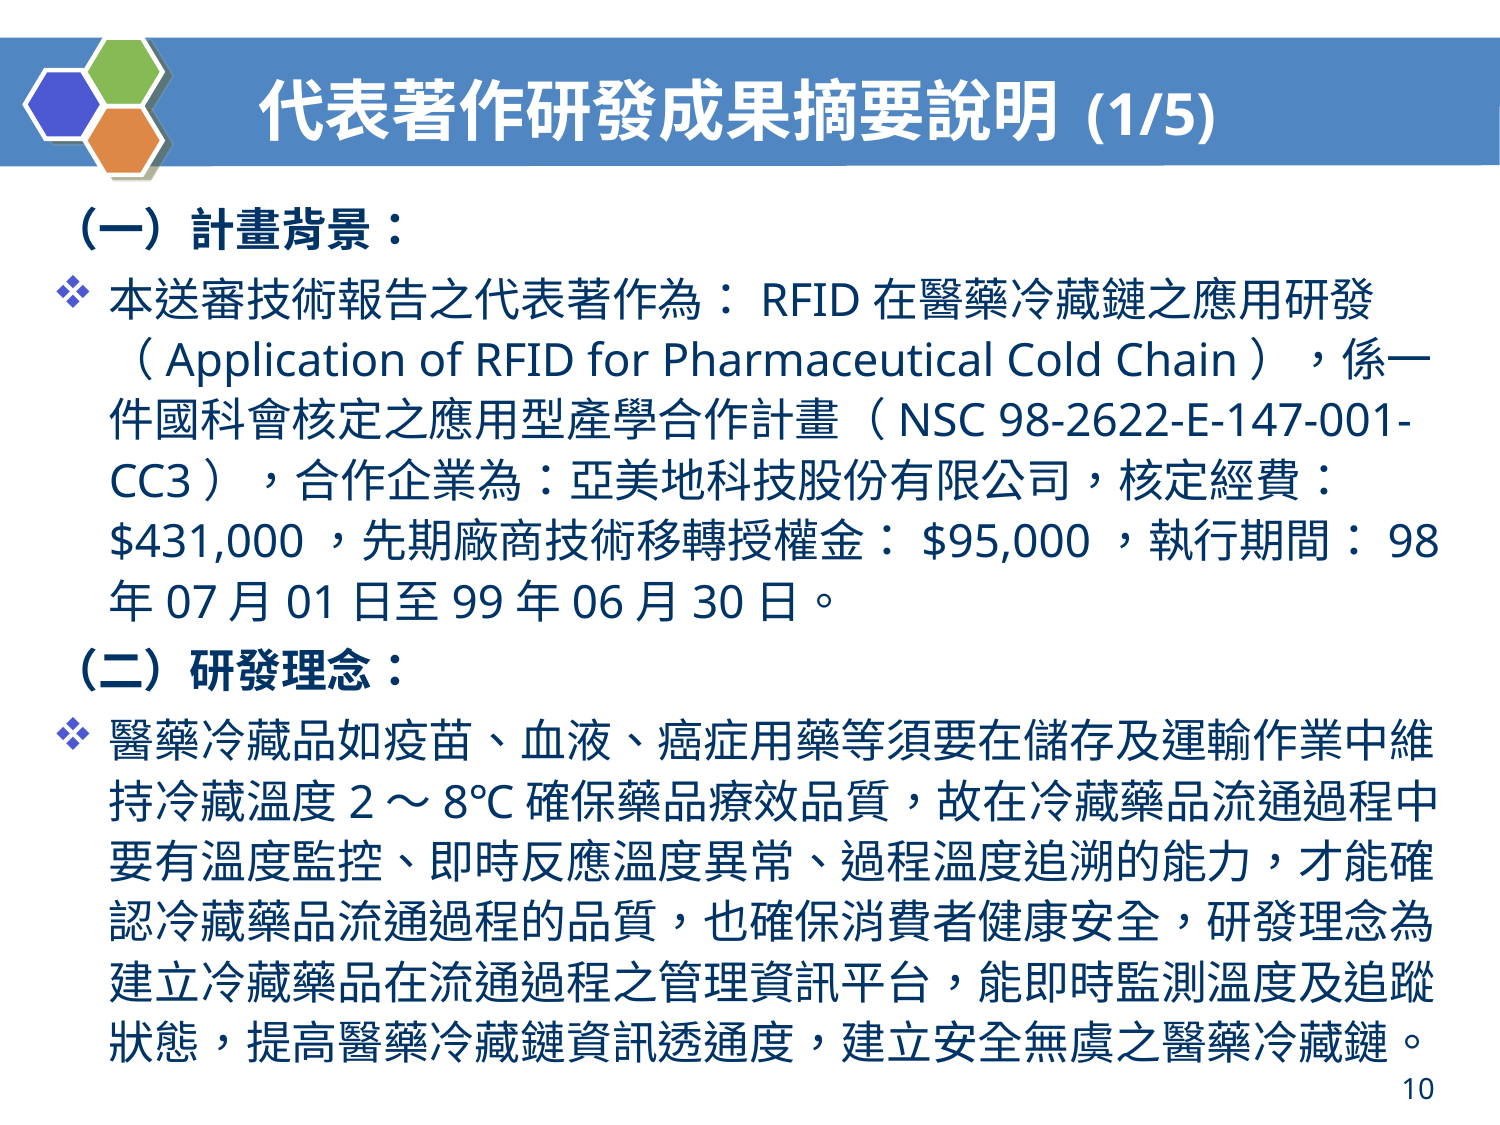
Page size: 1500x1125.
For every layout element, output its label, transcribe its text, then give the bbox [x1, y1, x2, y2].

title 代表著作研發成果摘要說明 (1/5) [187, 62, 1288, 155]
slide_number 10 [1374, 1062, 1450, 1100]
list （一）計畫背景： 本送審技術報告之代表著作為：RFID在醫藥冷藏鏈之應用研發（Application of RFID for Pharmaceutical Cold Chain），係一件國科會核定之應用型產學合作計畫（NSC 98-2622-E-147-001-CC3），合作企業為：亞美地科技股份有限公司，核定經費：$431,000，先期廠商技術移轉授權金：$95,000，執行期間：98年07月01日至99年06月30日。 （二）研發理念： 醫藥冷藏品如疫苗、血液、癌症用藥等須要在儲存及運輸作業中維持冷藏溫度2～8℃確保藥品療效品質，故在冷藏藥品流通過程中要有溫度監控、即時反應溫度異常、過程溫度追溯的能力，才能確認冷藏藥品流通過程的品質，也確保消費者健康安全，研發理念為建立冷藏藥品在流通過程之管理資訊平台，能即時監測溫度及追蹤狀態，提高醫藥冷藏鏈資訊透通度，建立安全無虞之醫藥冷藏鏈。 [37, 187, 1475, 1036]
